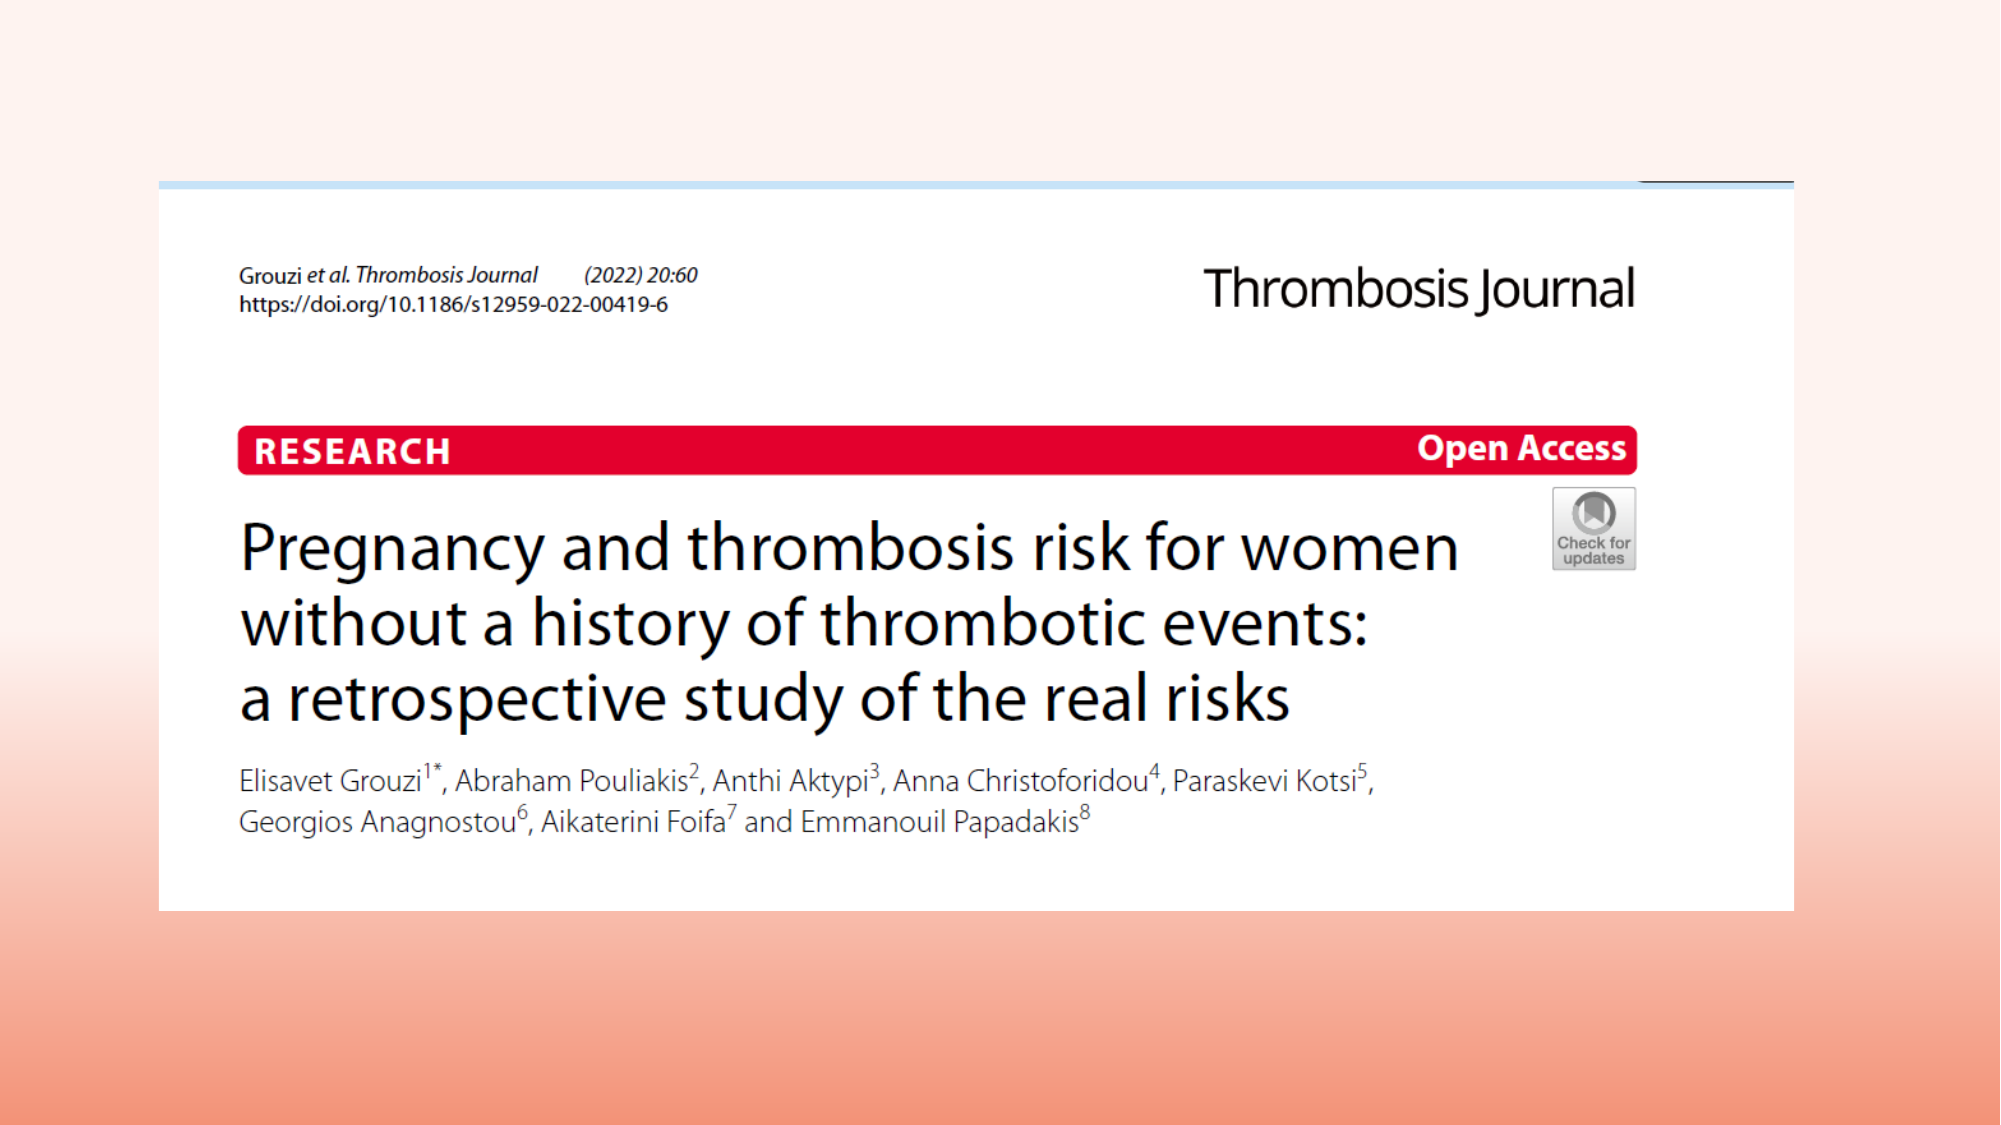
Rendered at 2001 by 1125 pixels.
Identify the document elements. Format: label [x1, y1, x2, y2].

picture [158, 181, 1795, 911]
